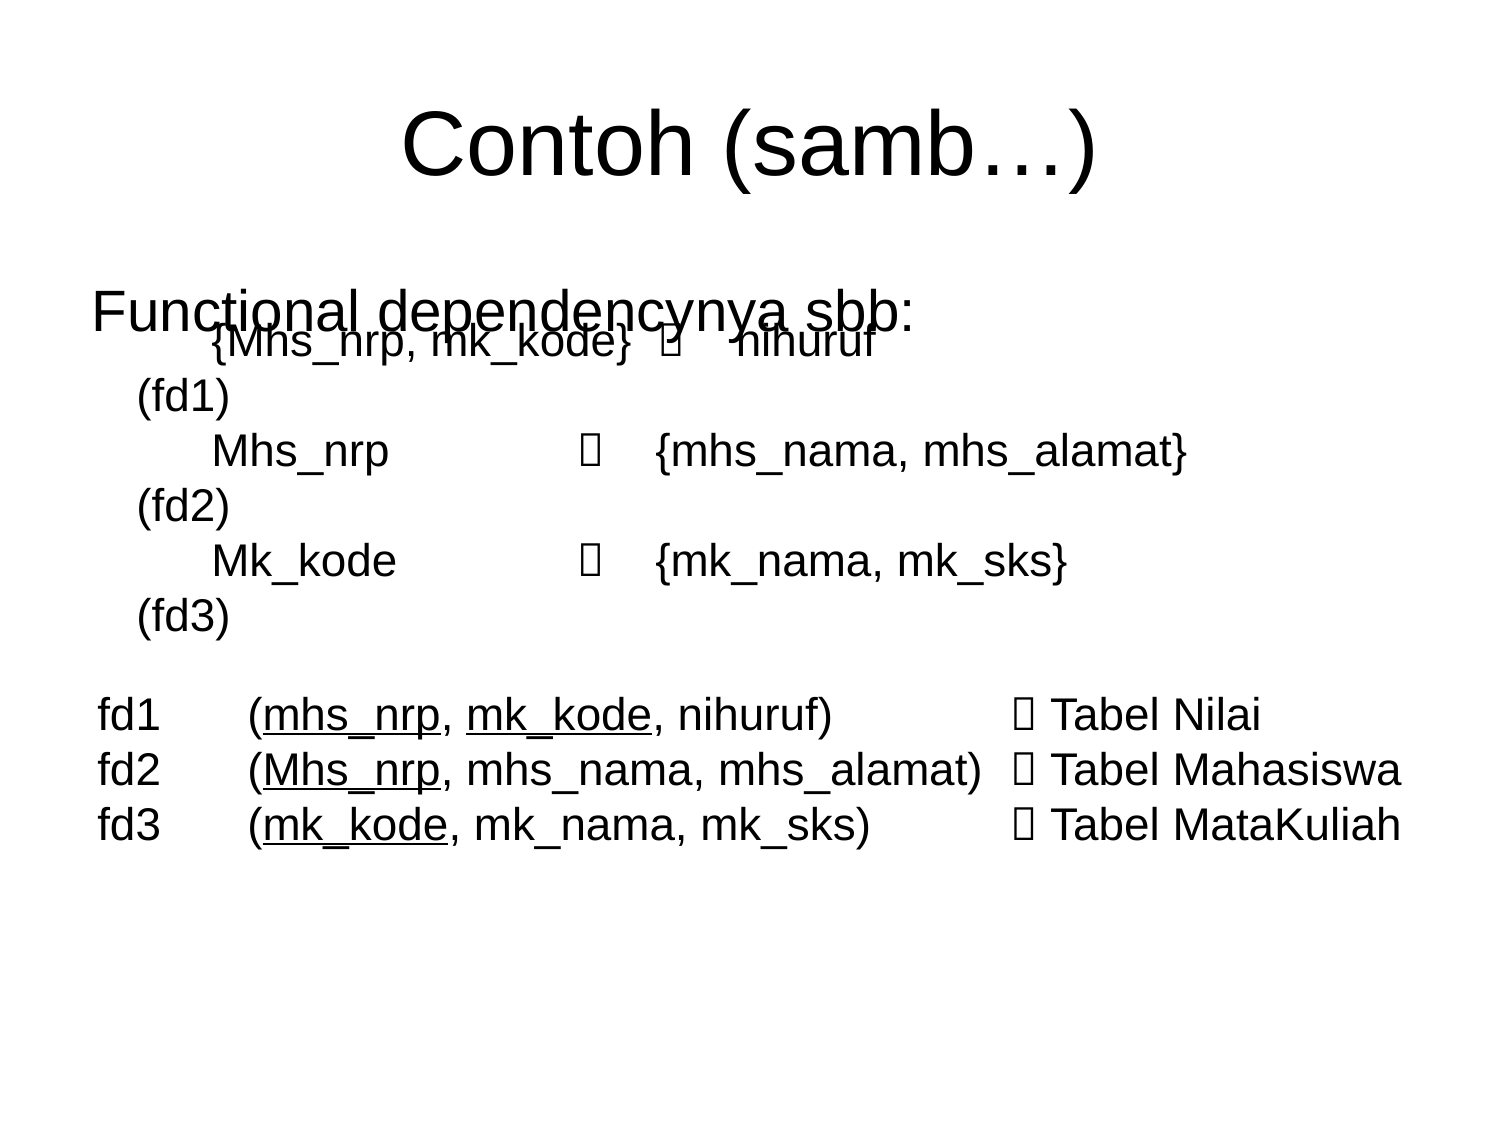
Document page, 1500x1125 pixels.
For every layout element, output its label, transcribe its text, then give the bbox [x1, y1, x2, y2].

text_box fd1 (mhs_nrp, mk_kode, nihuruf)  Tabel Nilai fd2 (Mhs_nrp, mhs_nama, mhs_alamat)  Tabel Mahasiswa fd3 (mk_kode, mk_nama, mk_sks)  Tabel MataKuliah [64, 677, 1424, 857]
list Functional dependencynya sbb: [76, 278, 1000, 355]
title Contoh (samb…) [75, 45, 1425, 233]
text_box {Mhs_nrp, mk_kode}  nihuruf (fd1) Mhs_nrp  {mhs_nama, mhs_alamat} (fd2) Mk_kode  {mk_nama, mk_sks} (fd3) [121, 385, 1310, 566]
